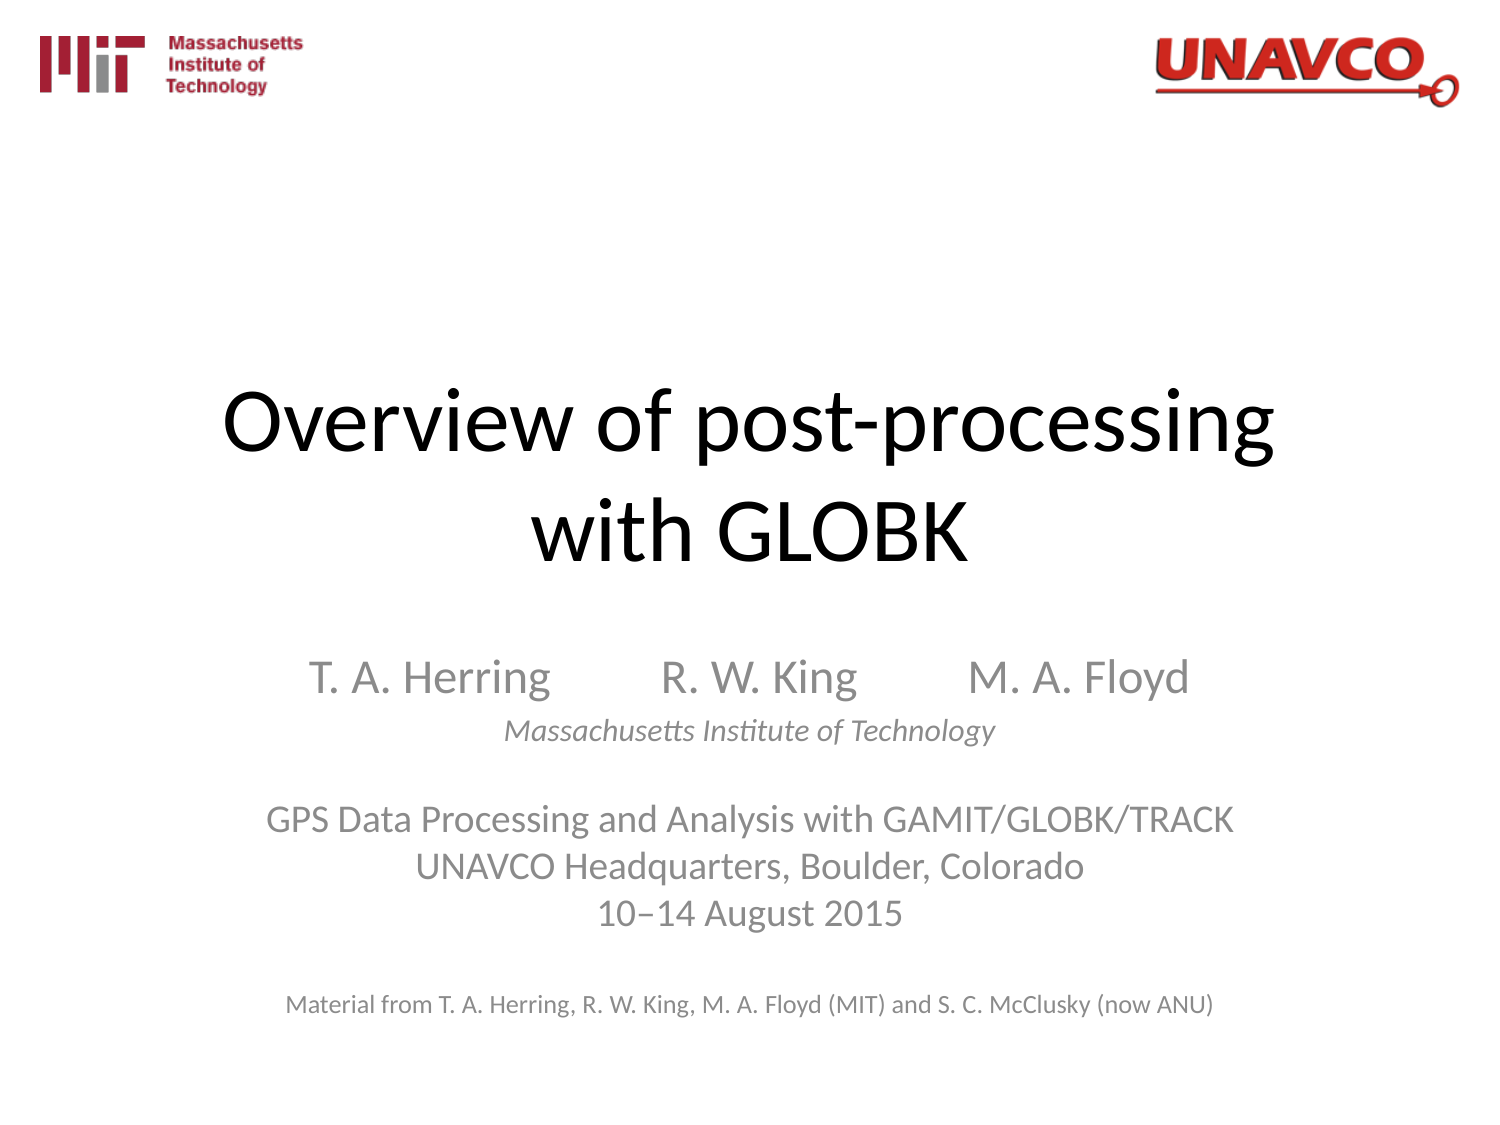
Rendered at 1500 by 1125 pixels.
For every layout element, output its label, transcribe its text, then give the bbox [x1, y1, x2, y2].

text_box T. A. Herring R. W. King M. A. Floyd Massachusetts Institute of Technology GPS Data Processing and Analysis with GAMIT/GLOBK/TRACK UNAVCO Headquarters, Boulder, Colorado 10–14 August 2015 Material from T. A. Herring, R. W. King, M. A. Floyd (MIT) and S. C. McClusky (now ANU) [224, 637, 1275, 1033]
title Overview of post-processing with GLOBK [112, 349, 1388, 591]
picture [40, 36, 304, 97]
picture [1136, 29, 1480, 116]
